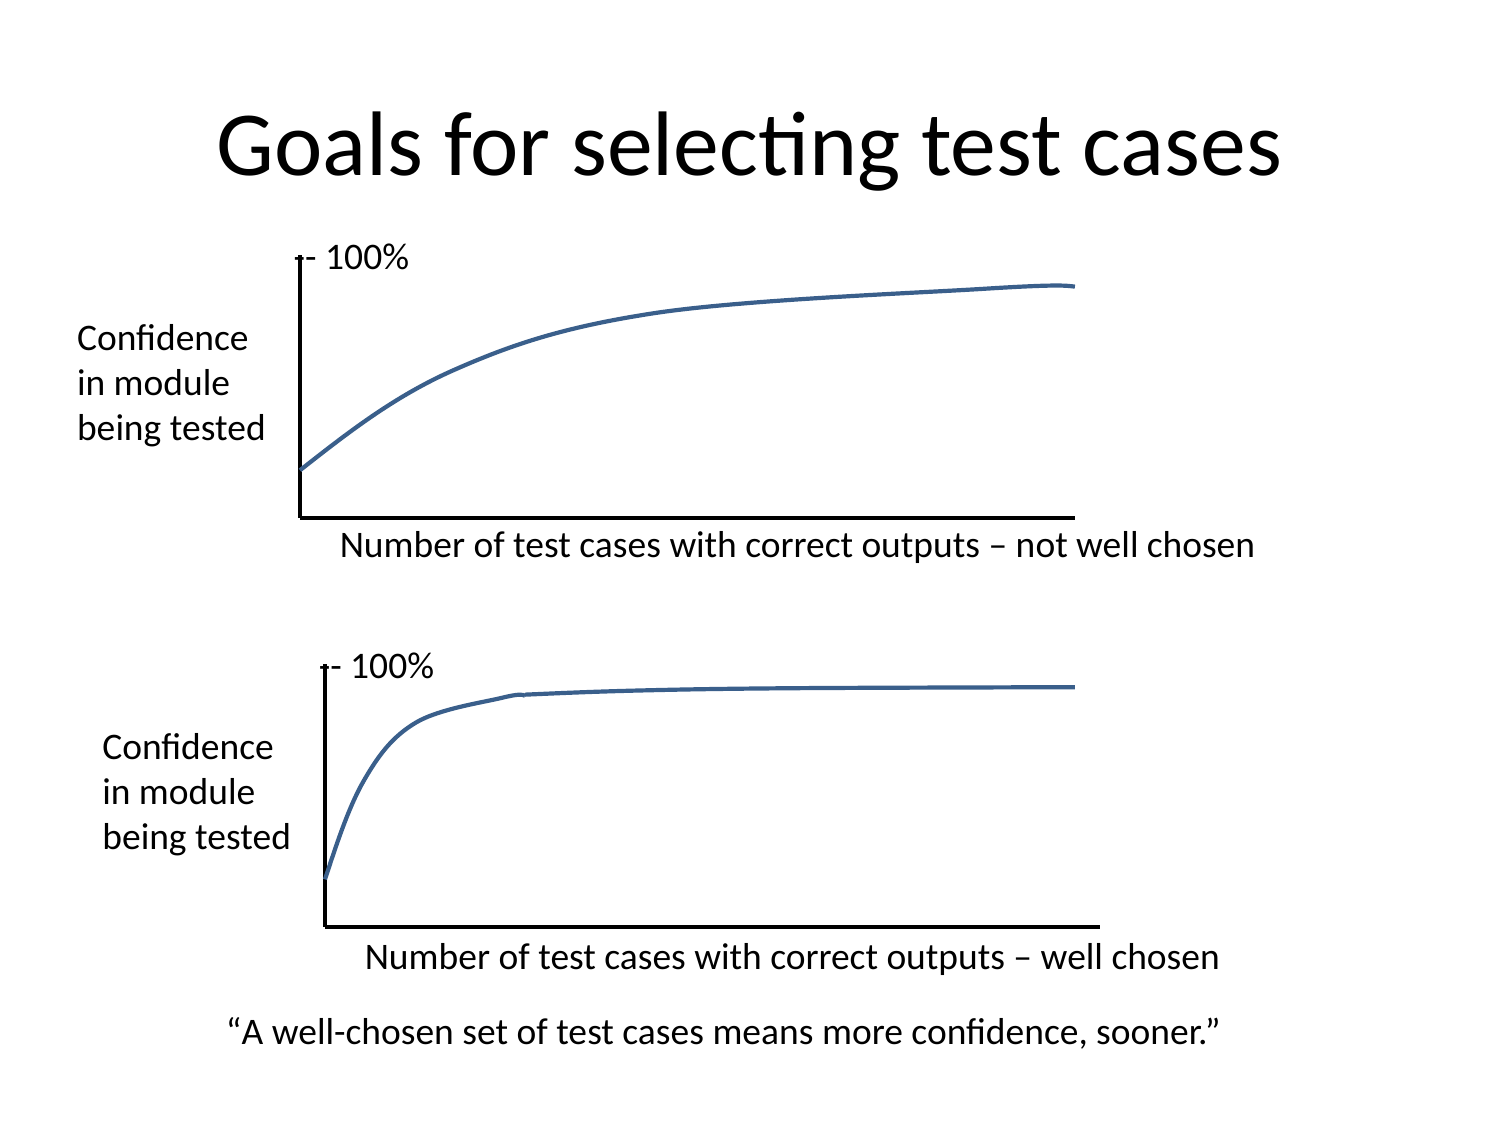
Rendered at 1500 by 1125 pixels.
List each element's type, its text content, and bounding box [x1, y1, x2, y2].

text_box -- 100% [279, 224, 425, 285]
text_box Confidence in module being tested [87, 714, 320, 865]
text_box Confidence in module being tested [62, 305, 295, 455]
text_box -- 100% [304, 634, 449, 694]
text_box “A well-chosen set of test cases means more confidence, sooner.” [211, 999, 1237, 1060]
title Goals for selecting test cases [75, 45, 1425, 233]
text_box [524, 685, 1075, 697]
text_box [304, 283, 1076, 470]
text_box [329, 692, 525, 876]
text_box Number of test cases with correct outputs – not well chosen [324, 512, 1325, 573]
text_box Number of test cases with correct outputs – well chosen [350, 924, 1350, 985]
